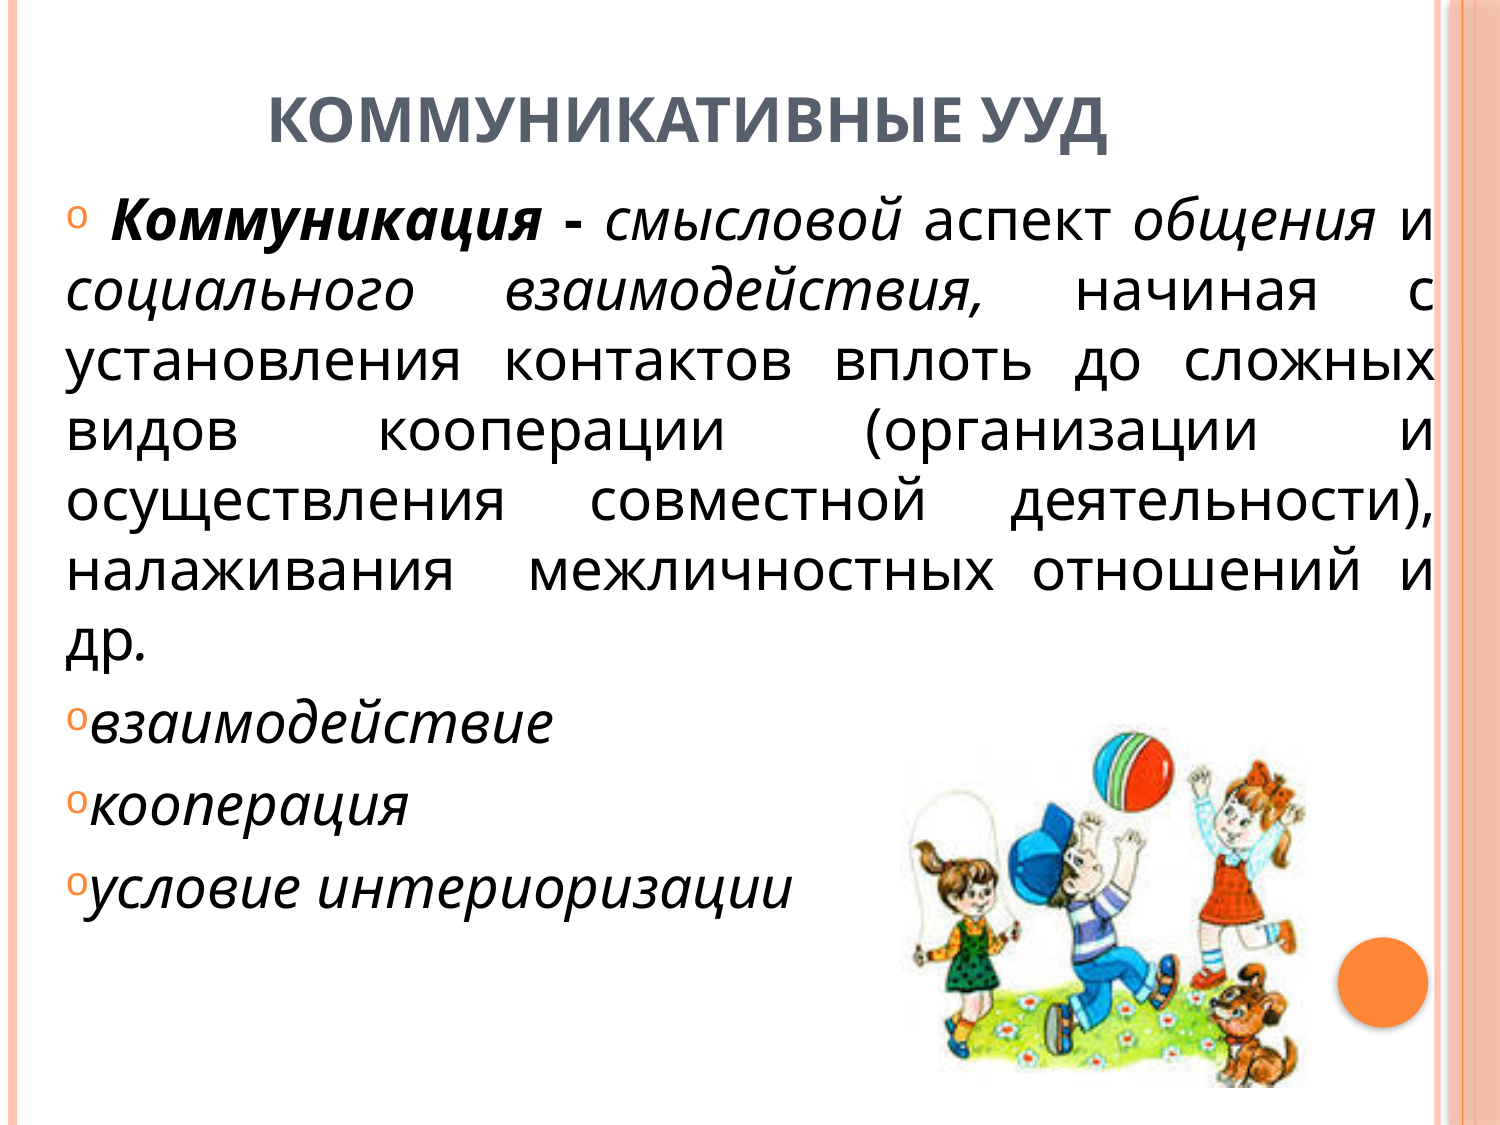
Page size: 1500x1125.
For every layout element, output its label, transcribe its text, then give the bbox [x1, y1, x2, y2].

title КОММУНИКАТИВНЫЕ УУД [75, 45, 1300, 163]
picture [899, 724, 1312, 1088]
list Коммуникация - смысловой аспект общения и социального взаимодействия, начиная с установления контактов вплоть до сложных видов кооперации (организации и осуществления совместной деятельности), налаживания межличностных отношений и др. взаимодействие кооперация условие интериоризации [50, 174, 1451, 925]
